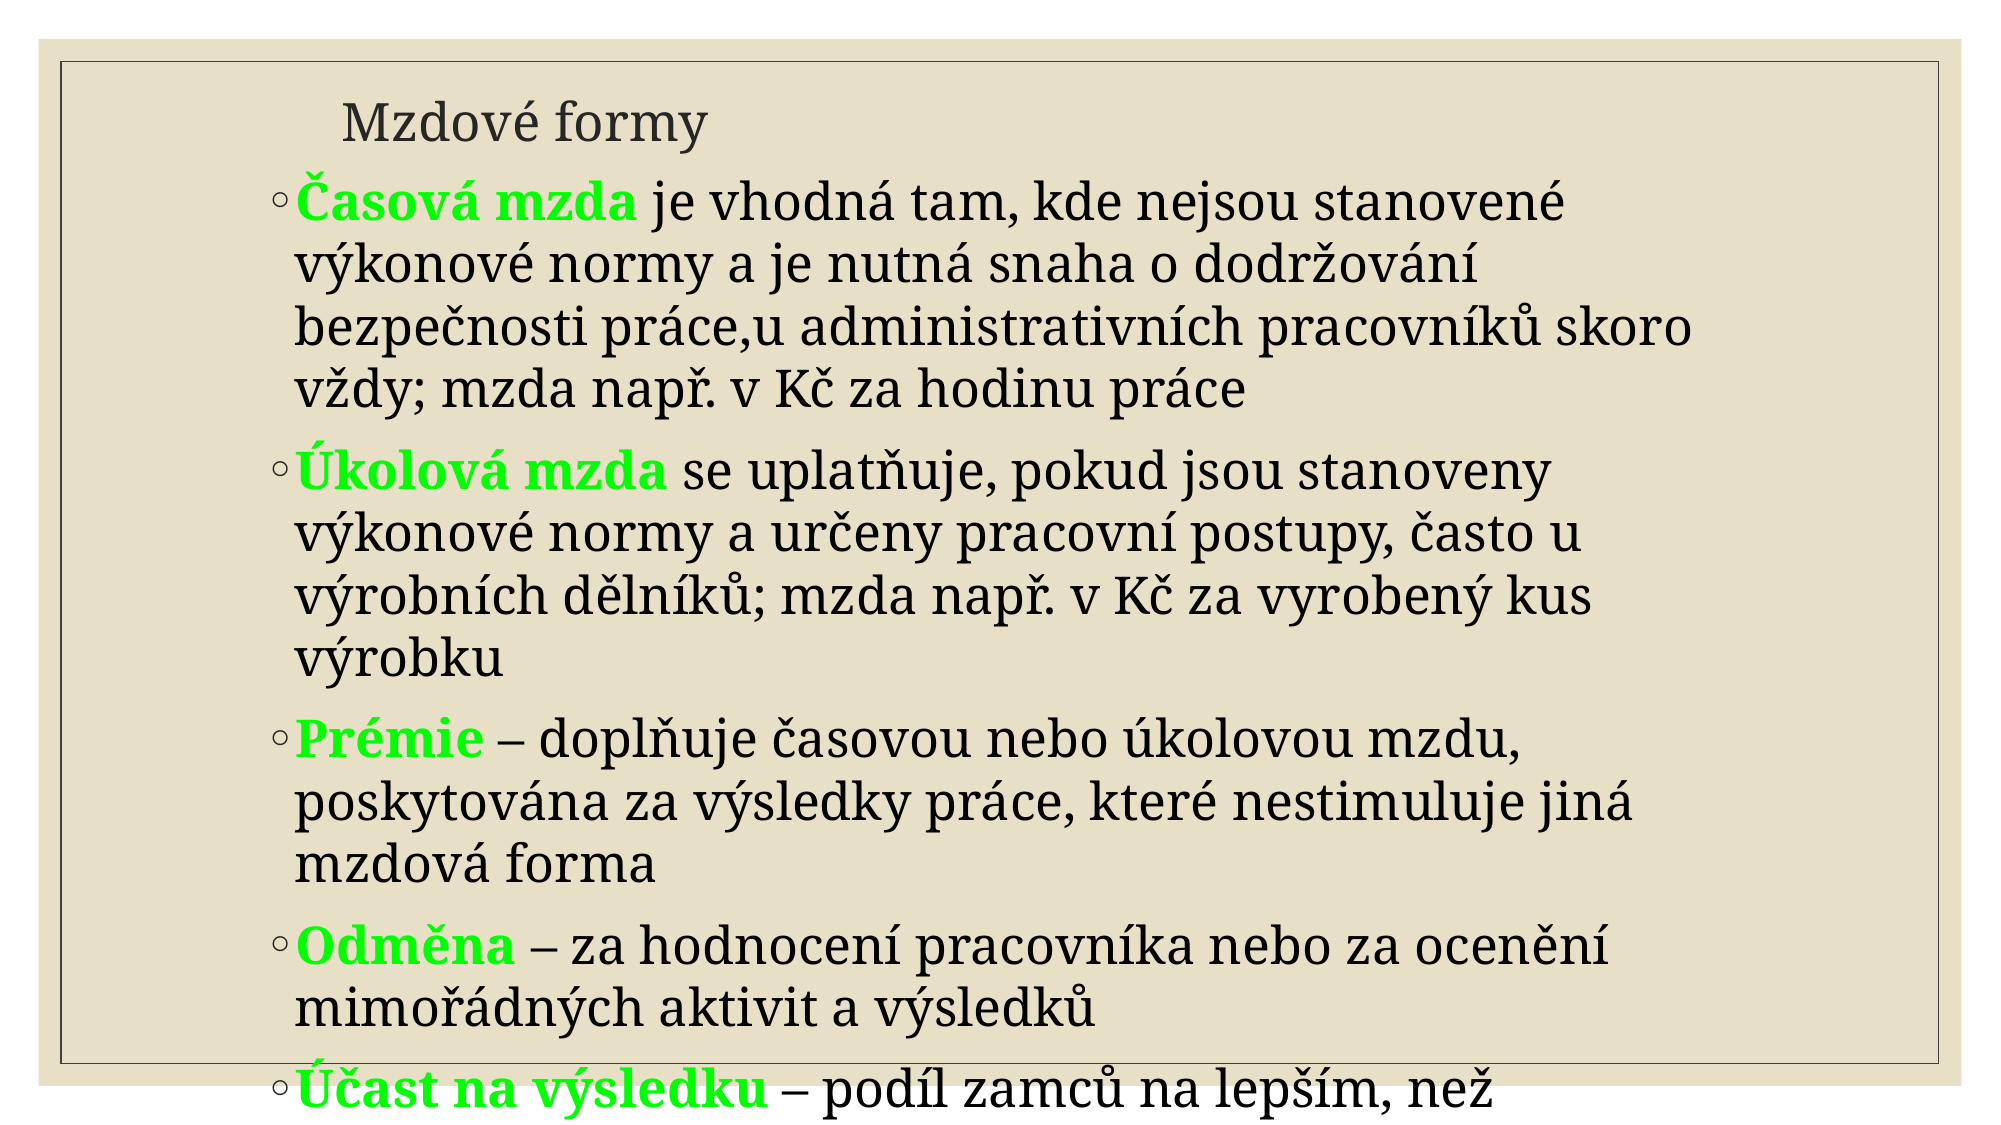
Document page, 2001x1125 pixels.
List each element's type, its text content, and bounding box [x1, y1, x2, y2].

list Časová mzda je vhodná tam, kde nejsou stanovené výkonové normy a je nutná snaha o dodržování bezpečnosti práce,u administrativních pracovníků skoro vždy; mzda např. v Kč za hodinu práce Úkolová mzda se uplatňuje, pokud jsou stanoveny výkonové normy a určeny pracovní postupy, často u výrobních dělníků; mzda např. v Kč za vyrobený kus výrobku Prémie – doplňuje časovou nebo úkolovou mzdu, poskytována za výsledky práce, které nestimuluje jiná mzdová forma Odměna – za hodnocení pracovníka nebo za ocenění mimořádných aktivit a výsledků Účast na výsledku – podíl zamců na lepším, než plánovaném HV [249, 160, 1750, 1005]
title Mzdové formy [326, 88, 1677, 160]
